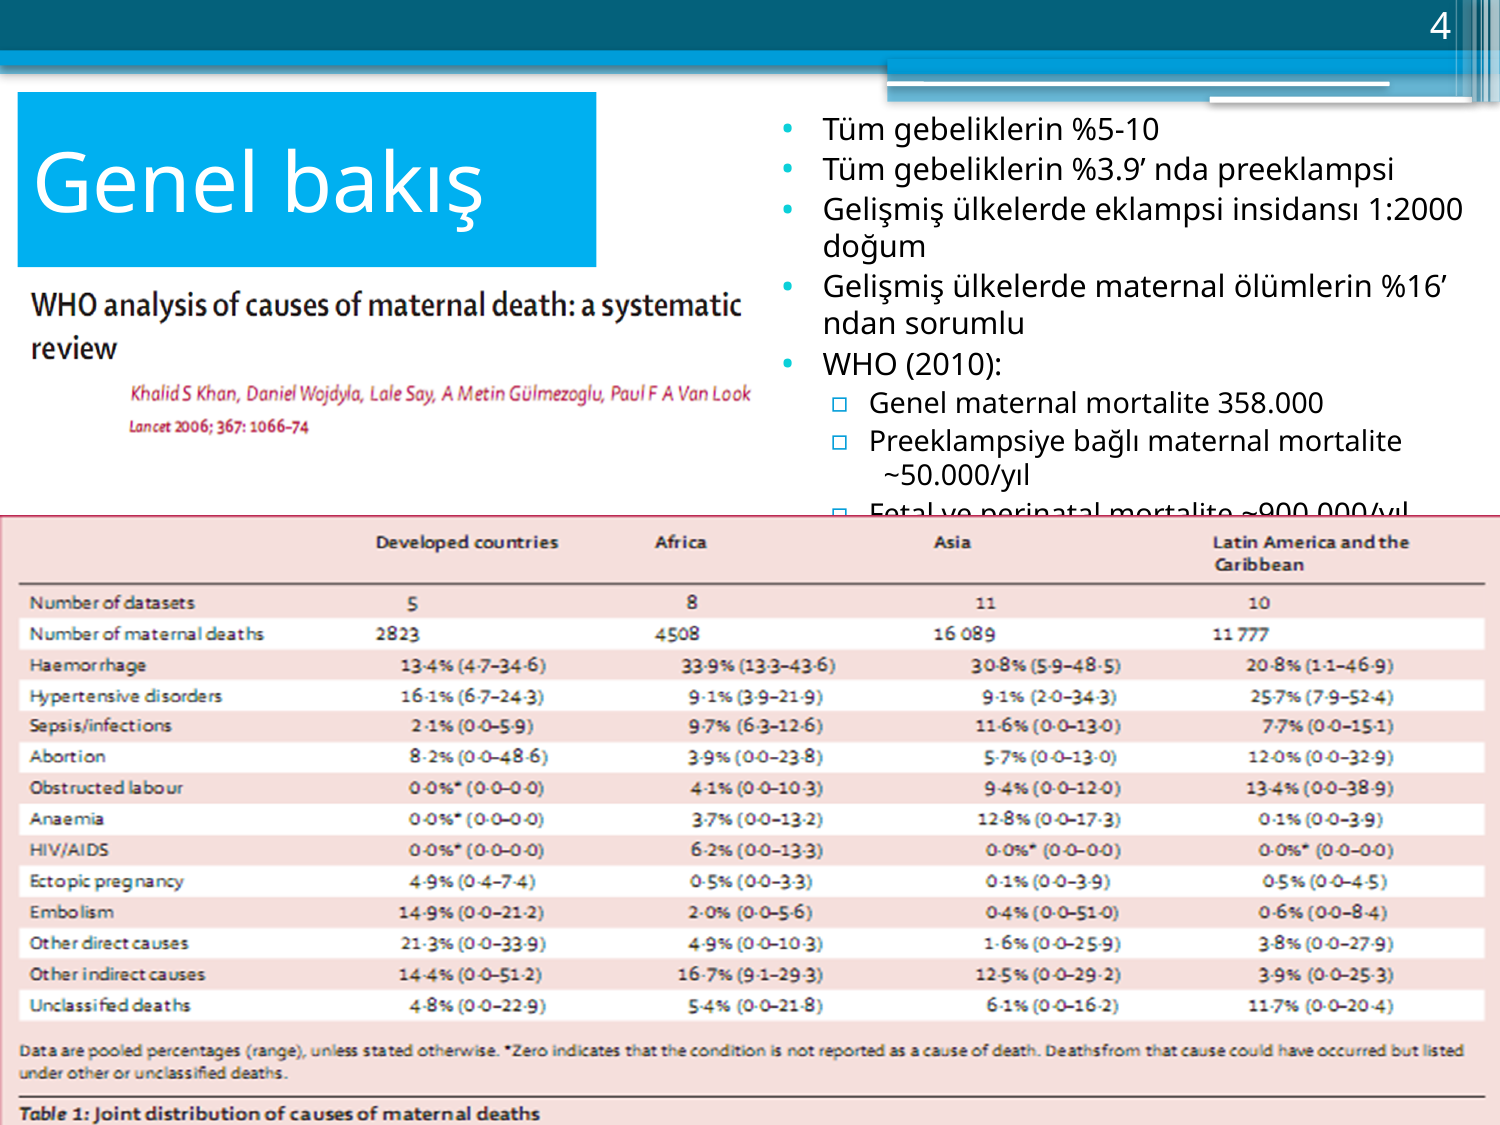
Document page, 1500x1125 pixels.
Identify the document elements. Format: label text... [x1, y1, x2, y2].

picture [0, 514, 1500, 1125]
slide_number 4 [1341, 0, 1466, 61]
title Genel bakış [17, 92, 597, 268]
list Tüm gebeliklerin %5-10 Tüm gebeliklerin %3.9’ nda preeklampsi Gelişmiş ülkelerde eklampsi insidansı 1:2000 doğum Gelişmiş ülkelerde maternal ölümlerin %16’ ndan sorumlu WHO (2010): Genel maternal mortalite 358.000 Preeklampsiye bağlı maternal mortalite ~50.000/yıl Fetal ve perinatal mortalite ~900.000/yıl [750, 101, 1483, 512]
picture [29, 278, 756, 445]
